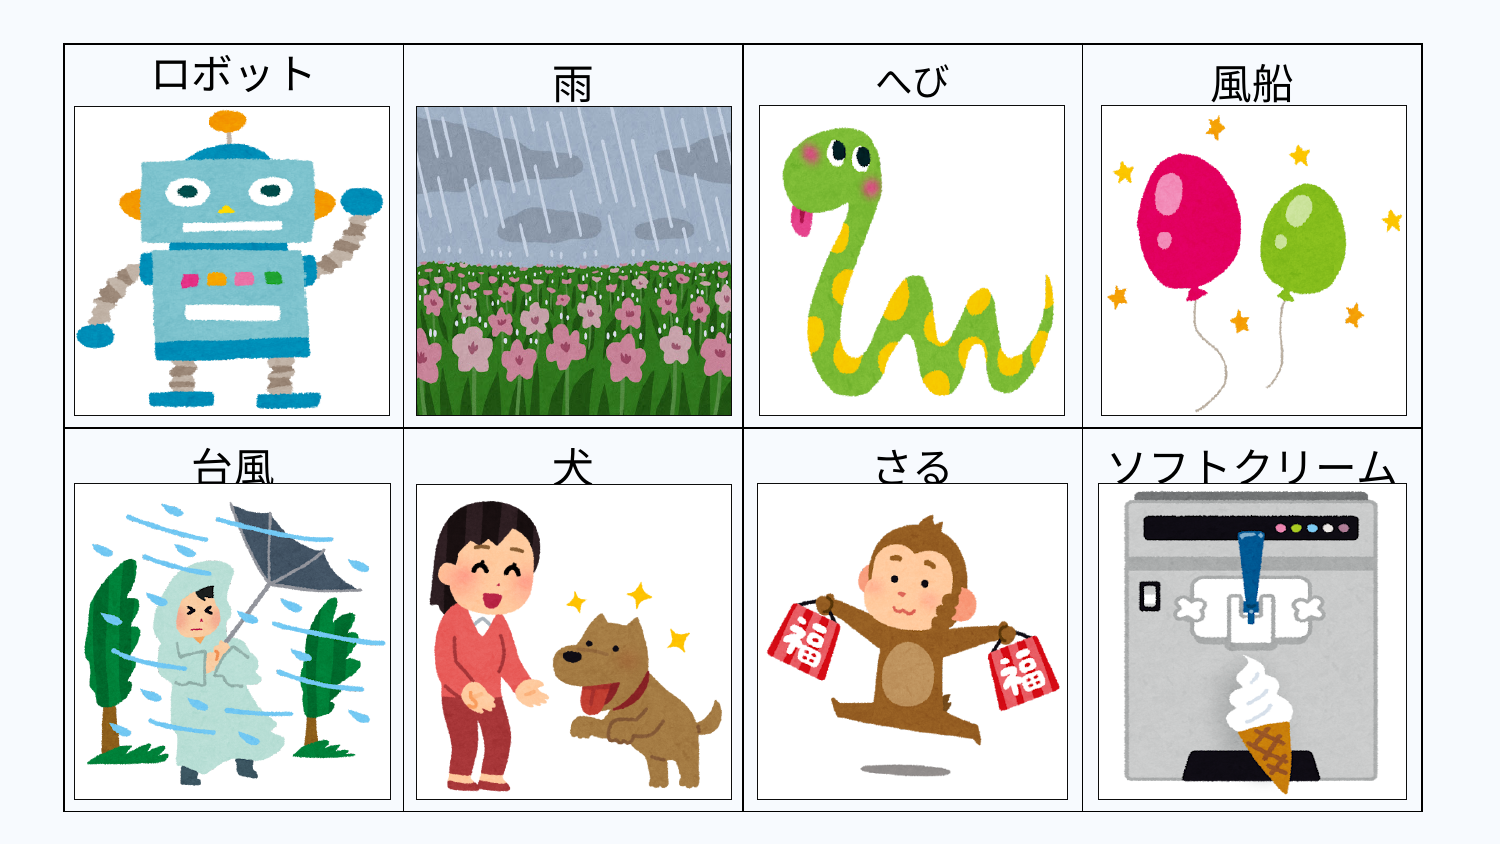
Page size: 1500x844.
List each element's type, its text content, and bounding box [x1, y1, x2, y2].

picture [74, 483, 392, 800]
table_cell 犬 [404, 429, 742, 811]
table_cell 台風 [65, 429, 403, 811]
picture [1098, 483, 1407, 800]
picture [757, 483, 1068, 800]
picture [1101, 104, 1407, 417]
picture [416, 105, 733, 417]
picture [74, 105, 391, 417]
table_header 雨 [404, 45, 742, 427]
picture [759, 104, 1065, 417]
table_header 風船 [1083, 45, 1421, 427]
table_cell ソフトクリーム [1083, 429, 1421, 811]
table_header へび [744, 45, 1082, 427]
table_cell さる [744, 429, 1082, 811]
table_header ロボット [65, 45, 403, 427]
picture [416, 484, 733, 800]
